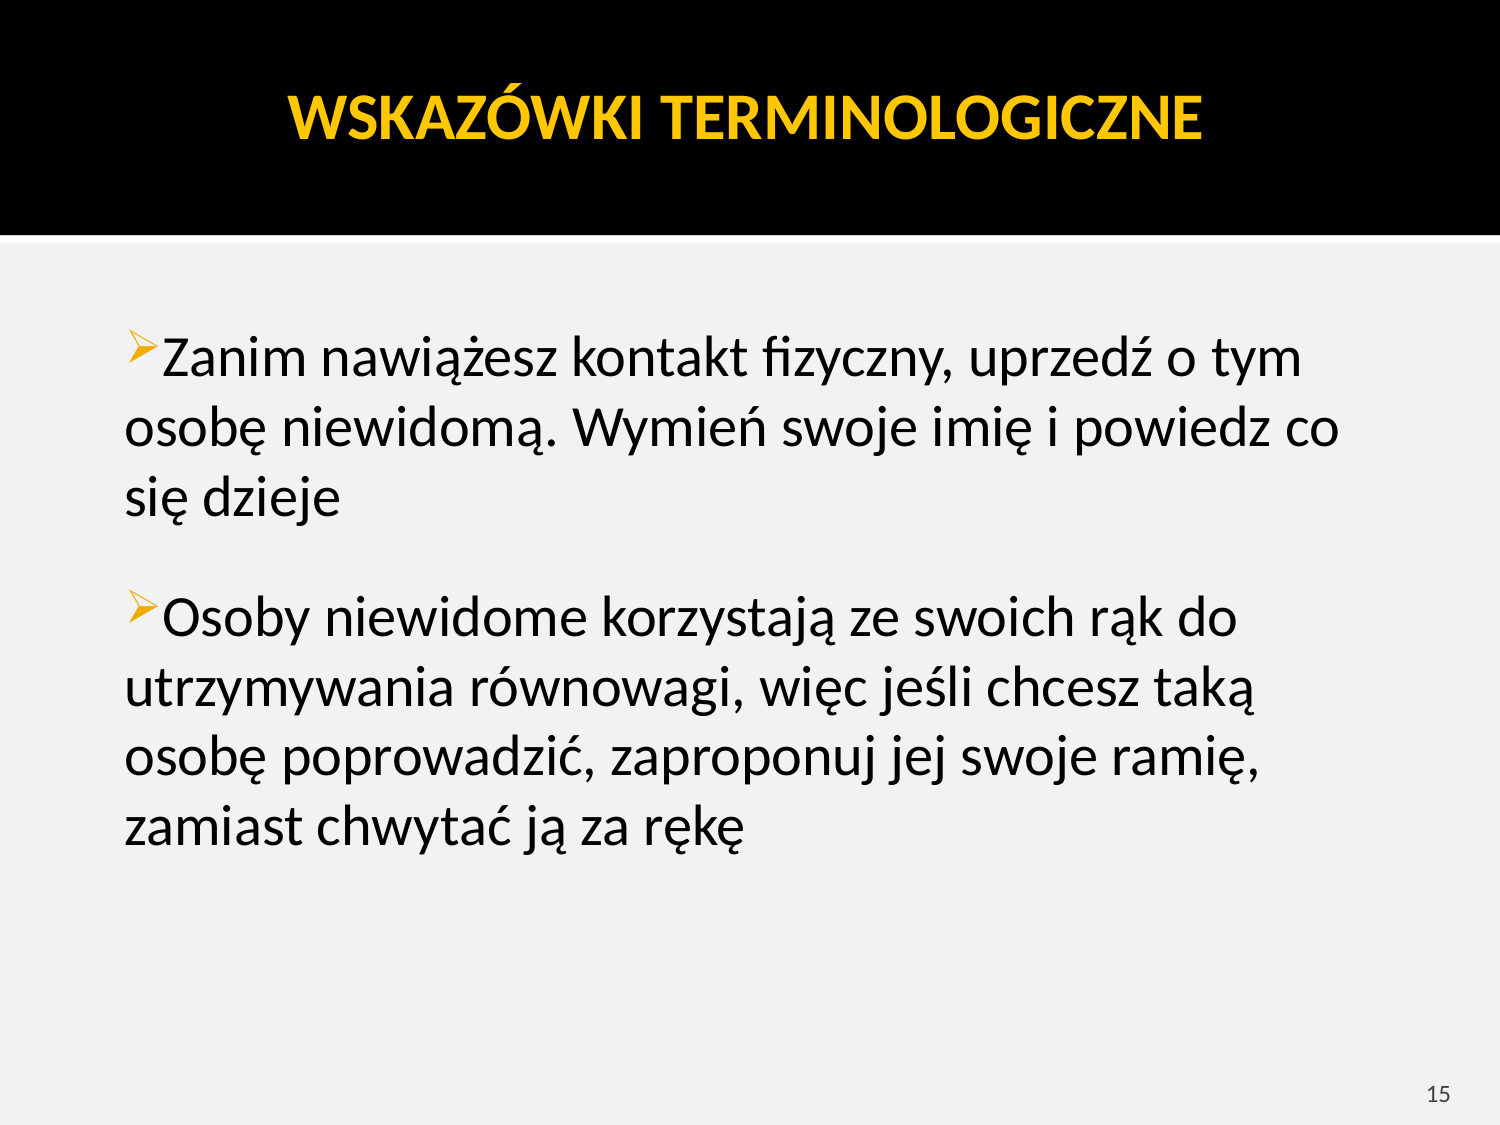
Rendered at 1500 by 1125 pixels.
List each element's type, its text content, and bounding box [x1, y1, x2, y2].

text_box WSKAZÓWKI TERMINOLOGICZNE [0, 40, 1500, 185]
slide_number 15 [1345, 1062, 1467, 1108]
list Zanim nawiążesz kontakt fizyczny, uprzedź o tym osobę niewidomą. Wymień swoje imię i powiedz co się dzieje Osoby niewidome korzystają ze swoich rąk do utrzymywania równowagi, więc jeśli chcesz taką osobę poprowadzić, zaproponuj jej swoje ramię, zamiast chwytać ją za rękę [64, 302, 1415, 1062]
